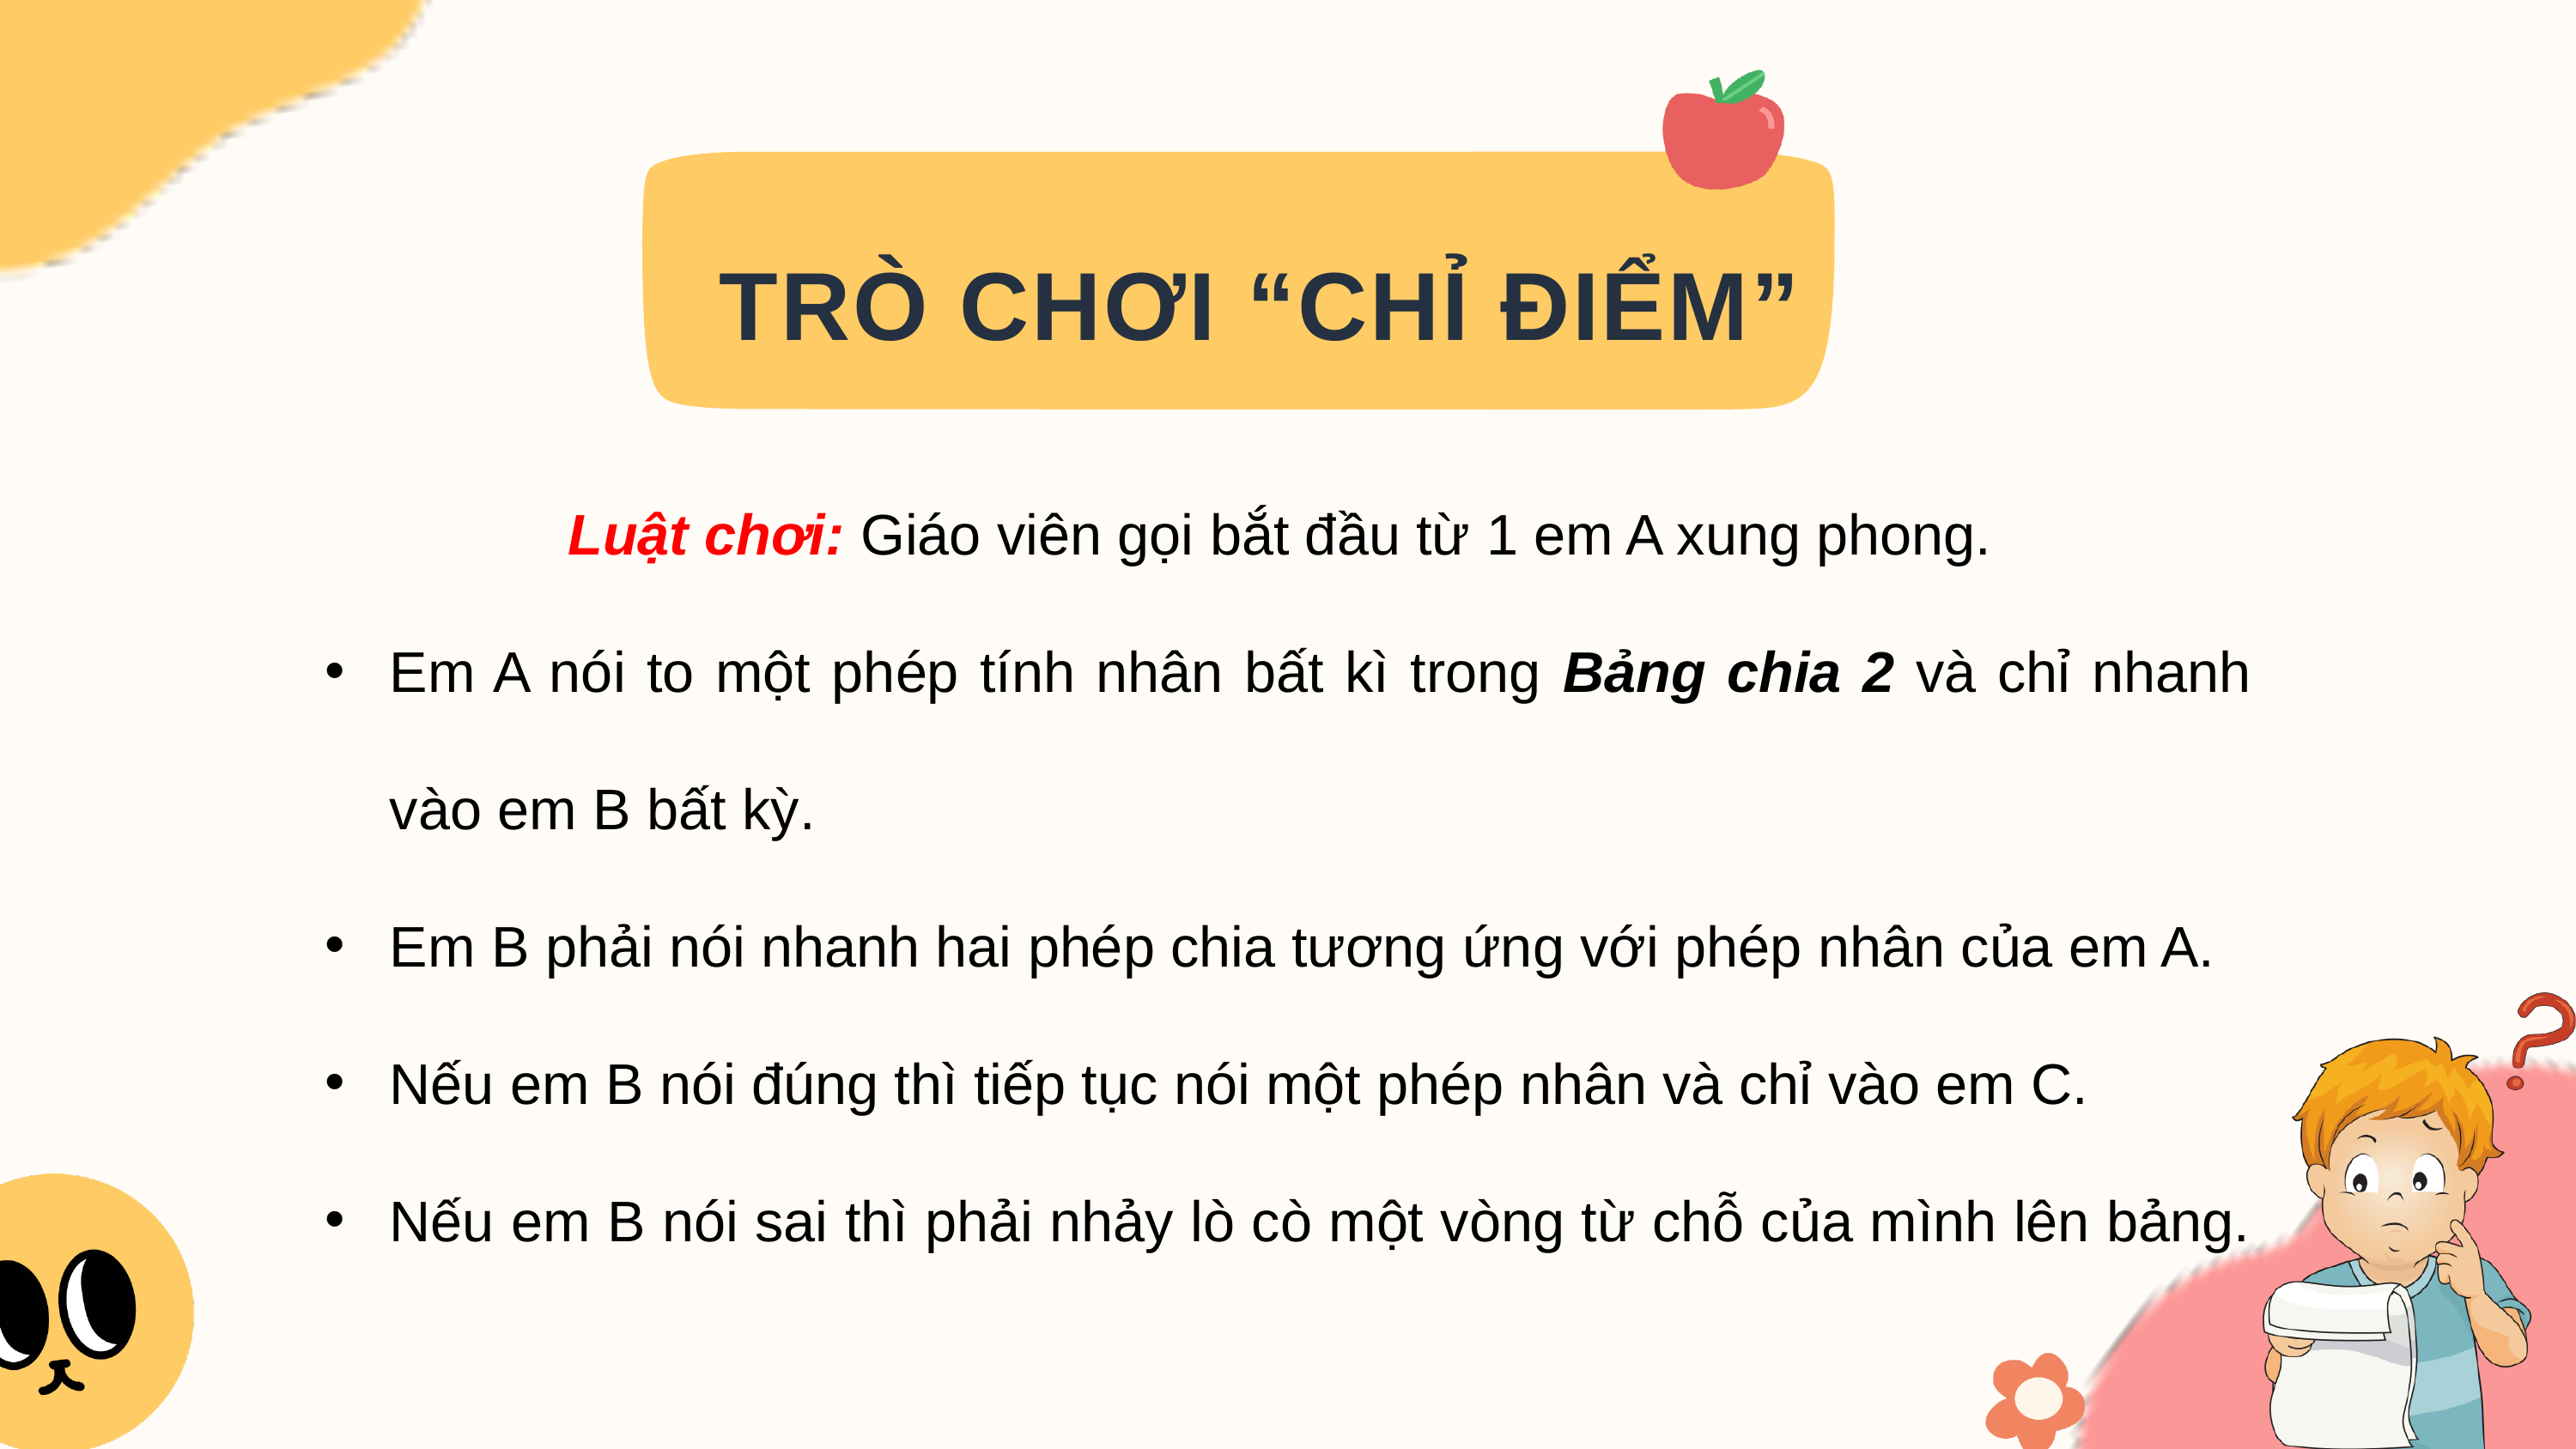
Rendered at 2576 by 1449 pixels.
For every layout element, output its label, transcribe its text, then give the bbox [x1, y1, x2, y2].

text_box Luật chơi: Giáo viên gọi bắt đầu từ 1 em A xung phong. Em A nói to một phép tính nhân bất kì trong Bảng chia 2 và chỉ nhanh vào em B bất kỳ. Em B phải nói nhanh hai phép chia tương ứng với phép nhân của em A. Nếu em B nói đúng thì tiếp tục nói một phép nhân và chỉ vào em C. Nếu em B nói sai thì phải nhảy lò cò một vòng từ chỗ của mình lên bảng. [312, 422, 2264, 1259]
picture [0, 1173, 194, 1449]
picture [1985, 926, 2576, 1449]
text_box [641, 69, 1857, 410]
picture [0, 0, 491, 285]
